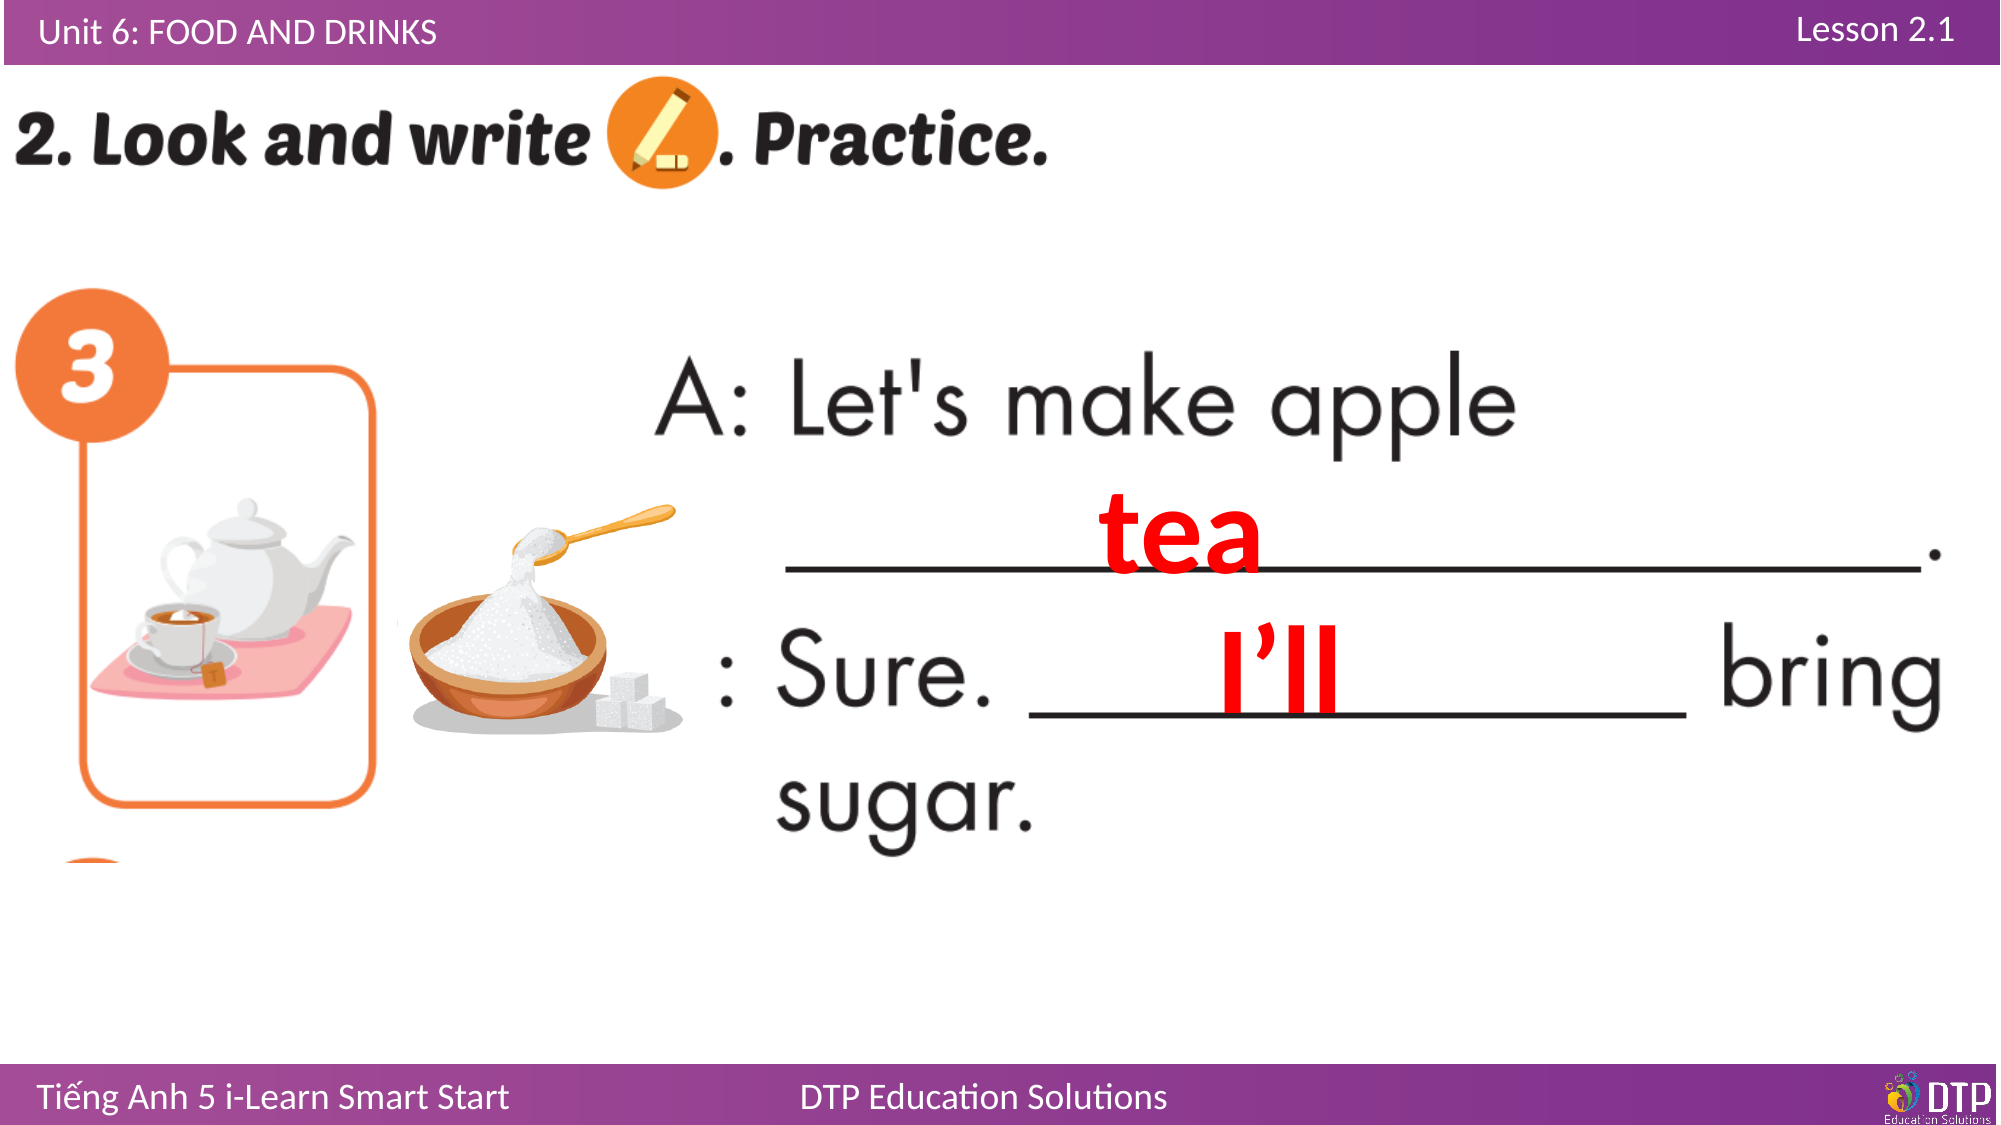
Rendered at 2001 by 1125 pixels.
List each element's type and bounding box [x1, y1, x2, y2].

picture [0, 72, 1057, 192]
picture [4, 0, 2000, 65]
picture [0, 1064, 1996, 1125]
picture [0, 262, 2000, 863]
